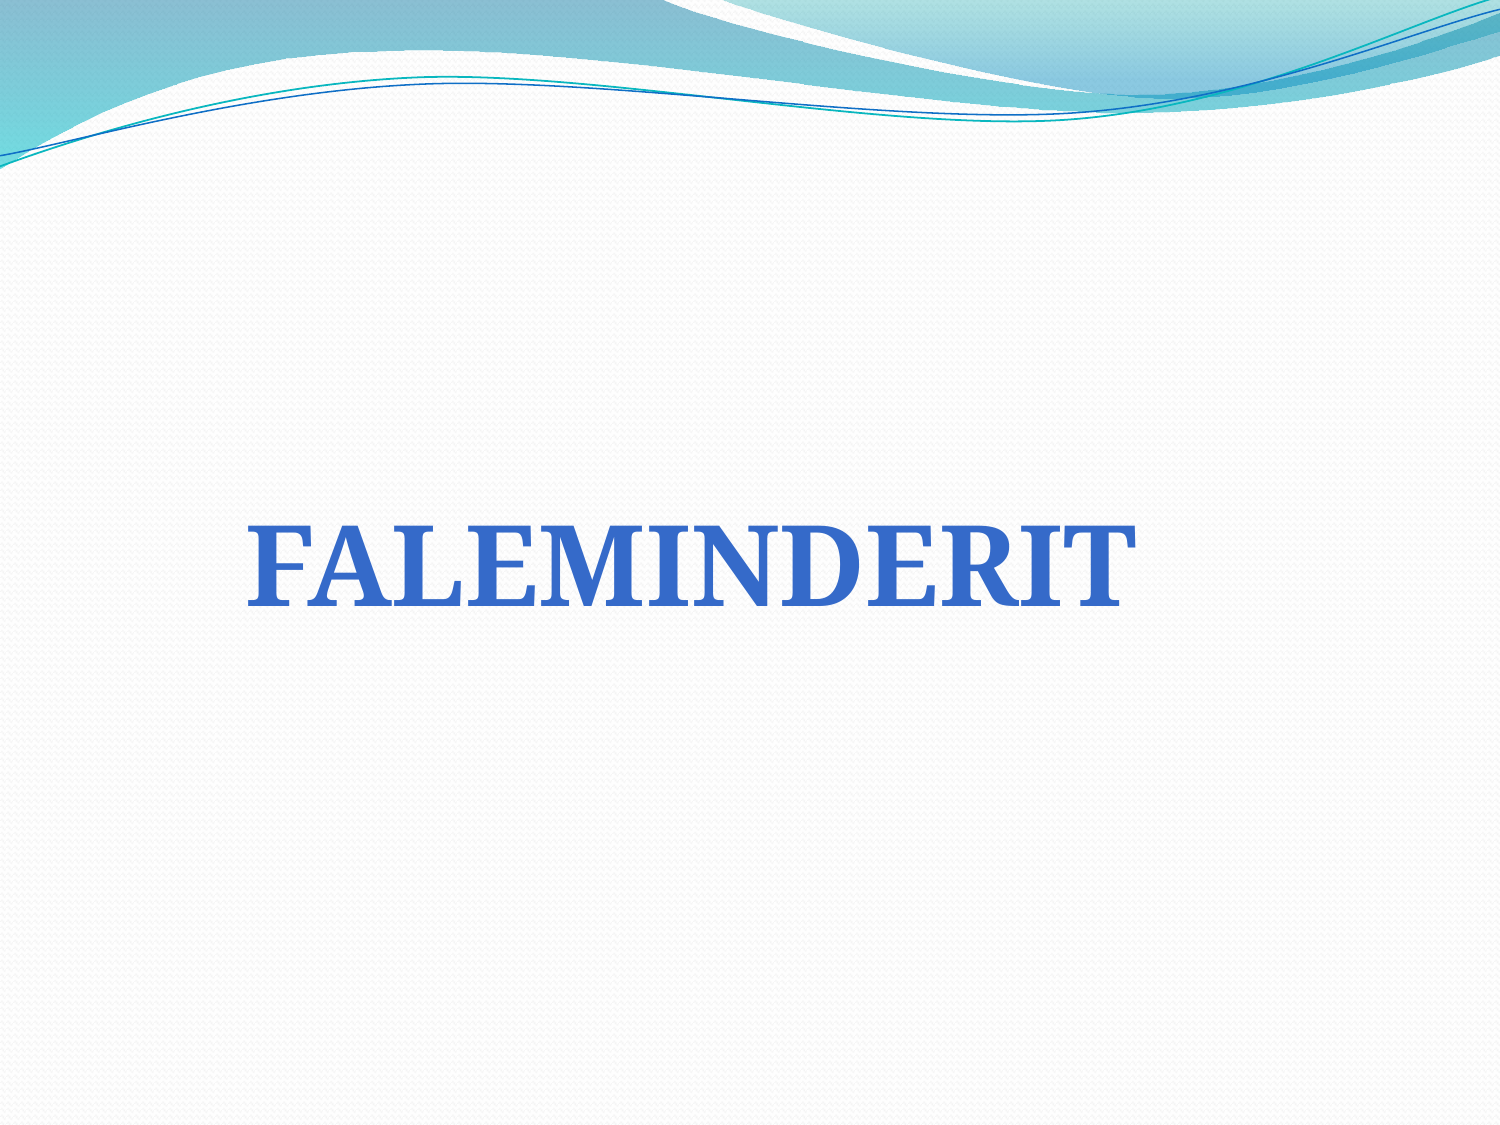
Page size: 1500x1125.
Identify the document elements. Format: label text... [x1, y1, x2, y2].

text_box Faleminderit [230, 486, 1153, 637]
